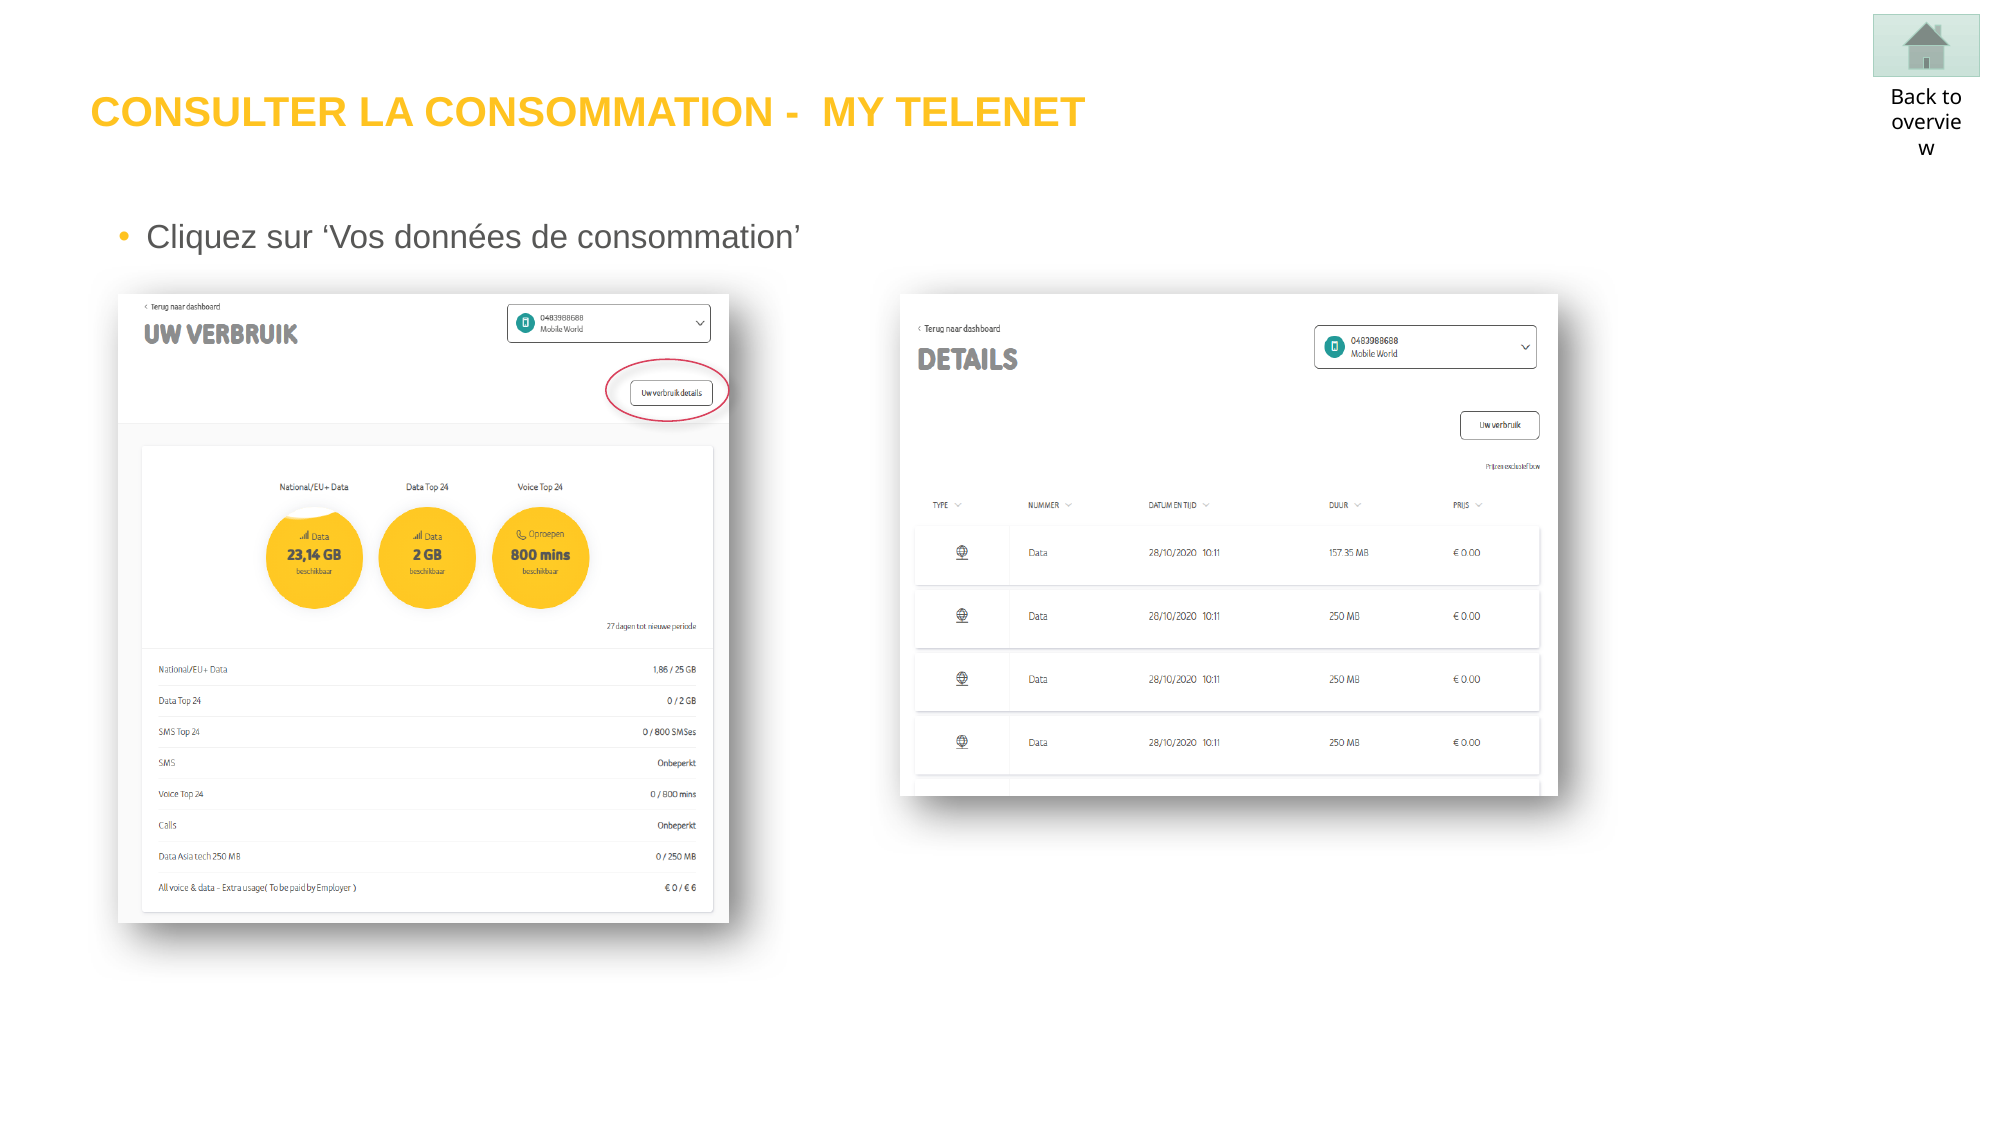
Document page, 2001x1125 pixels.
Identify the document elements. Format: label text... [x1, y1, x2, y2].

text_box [1869, 14, 1984, 132]
list Consulter la consommation - My Telenet [90, 45, 1910, 136]
picture [118, 294, 729, 923]
text_box Cliquez sur ‘Vos données de consommation’ [118, 202, 900, 293]
picture [899, 294, 1558, 796]
